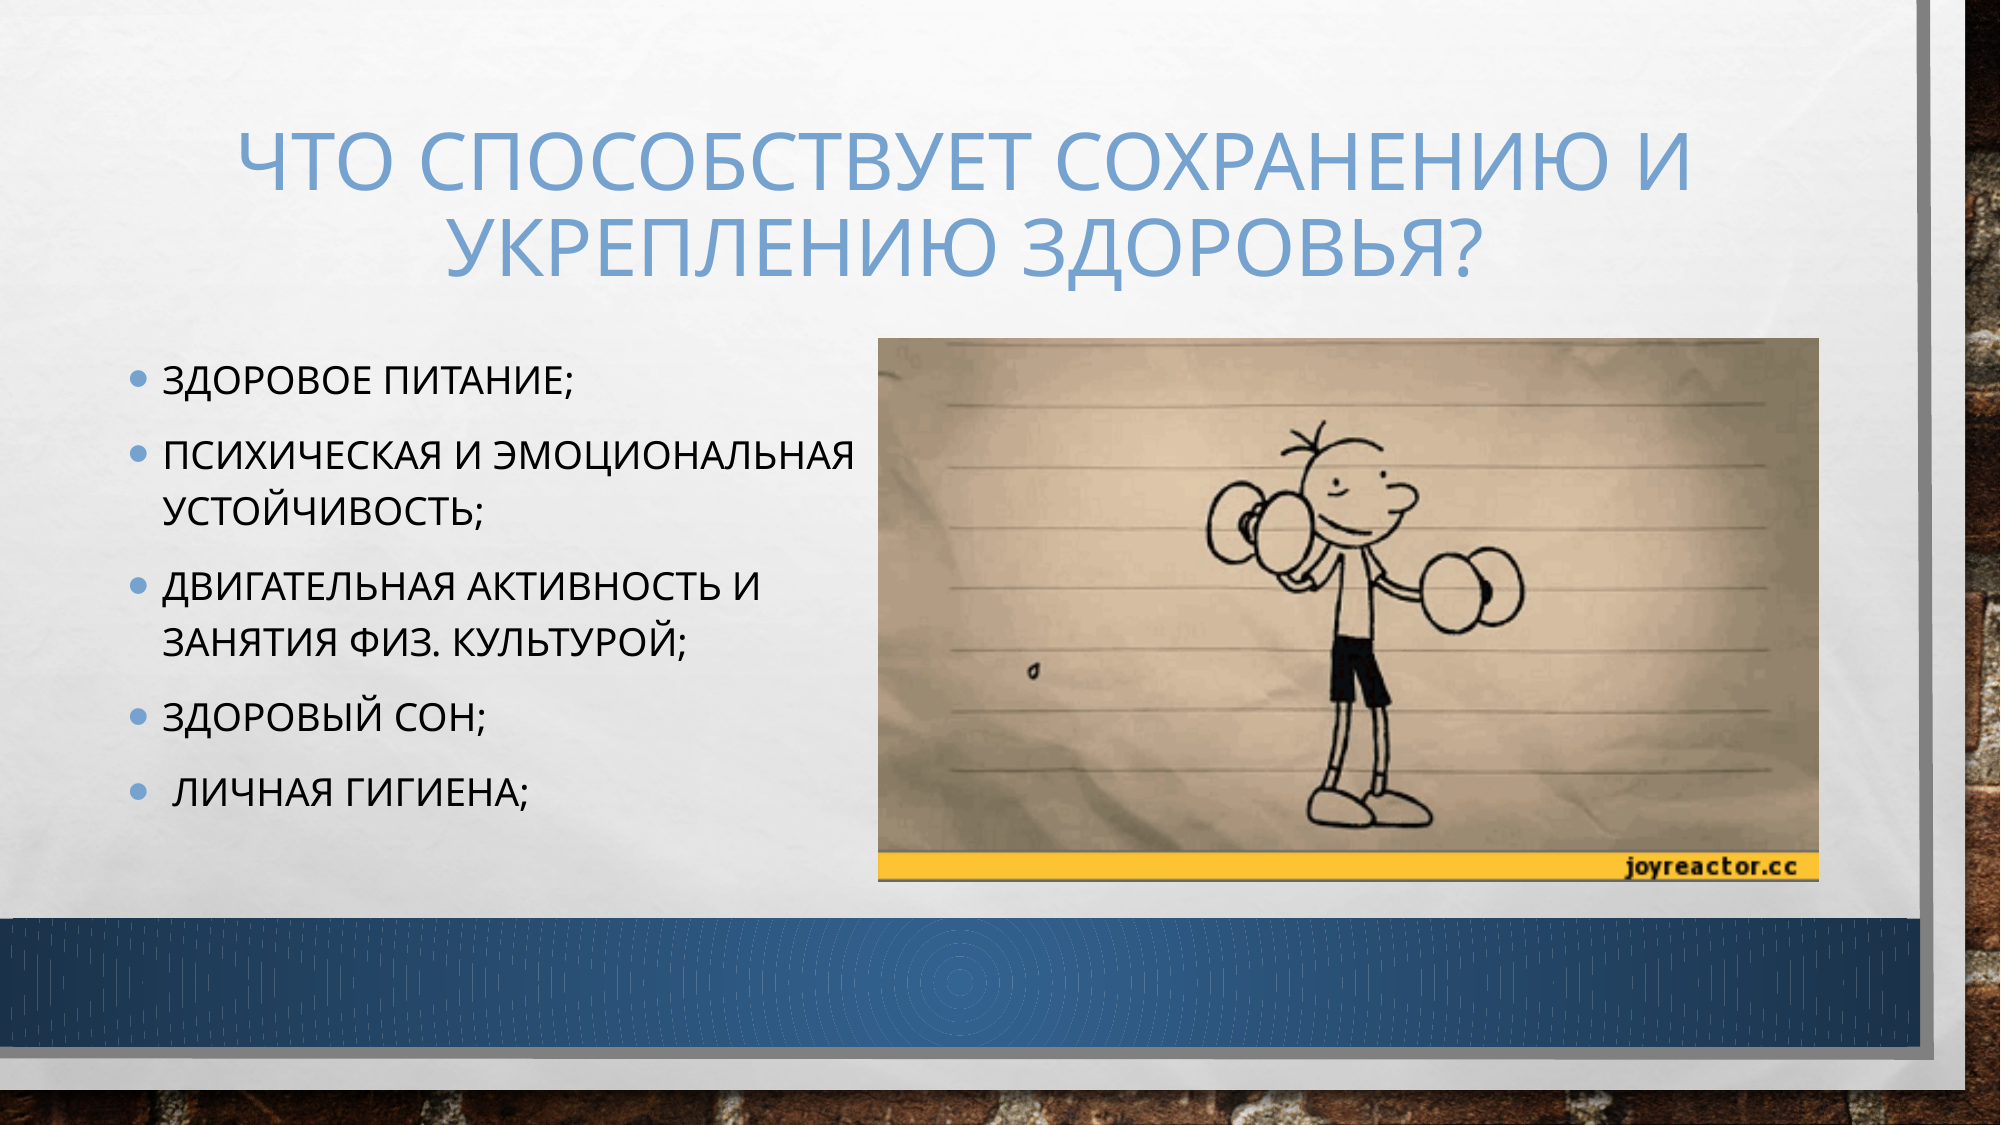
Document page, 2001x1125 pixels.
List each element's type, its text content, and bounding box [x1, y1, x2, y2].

picture [0, 0, 2000, 1125]
list здоровое питание; Психическая и эмоциональная устойчивость; Двигательная активность и занятия физ. культурой; Здоровый сон; Личная гигиена; [112, 338, 878, 882]
picture [878, 338, 1819, 882]
title Что способствует сохранению и укреплению здоровья? [112, 112, 1818, 303]
